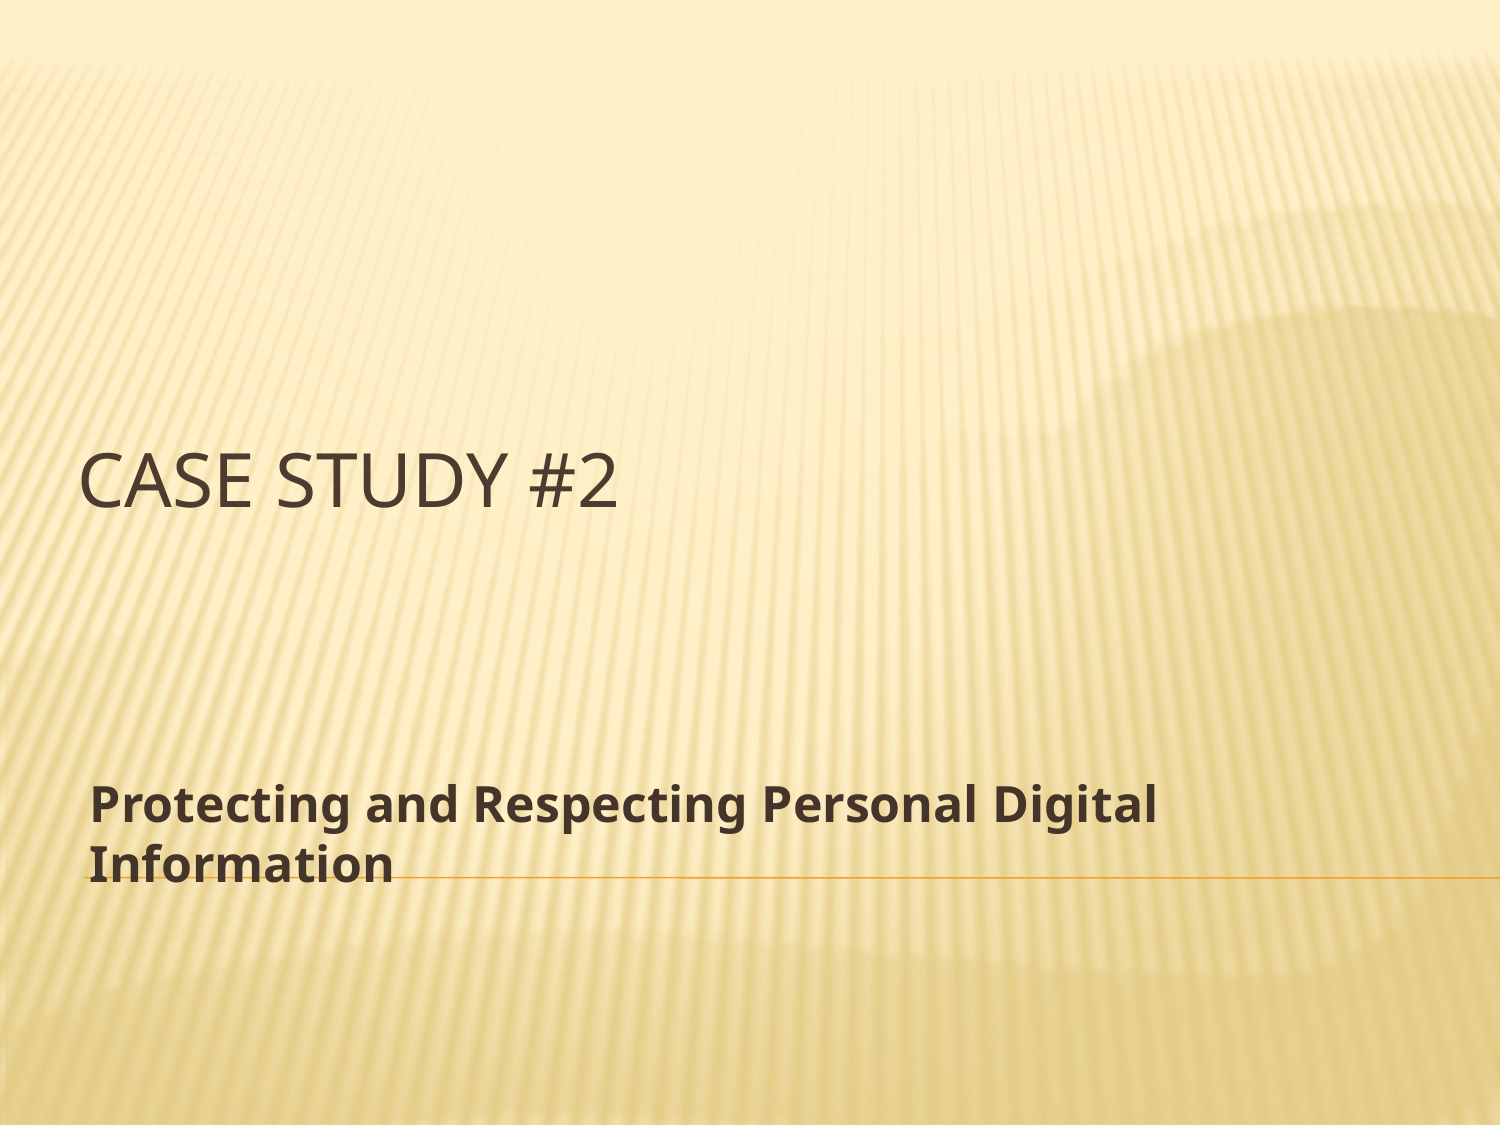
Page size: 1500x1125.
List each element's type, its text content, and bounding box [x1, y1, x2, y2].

subtitle Protecting and Respecting Personal Digital Information [75, 612, 1388, 900]
title Case Study #2 [62, 425, 1450, 626]
